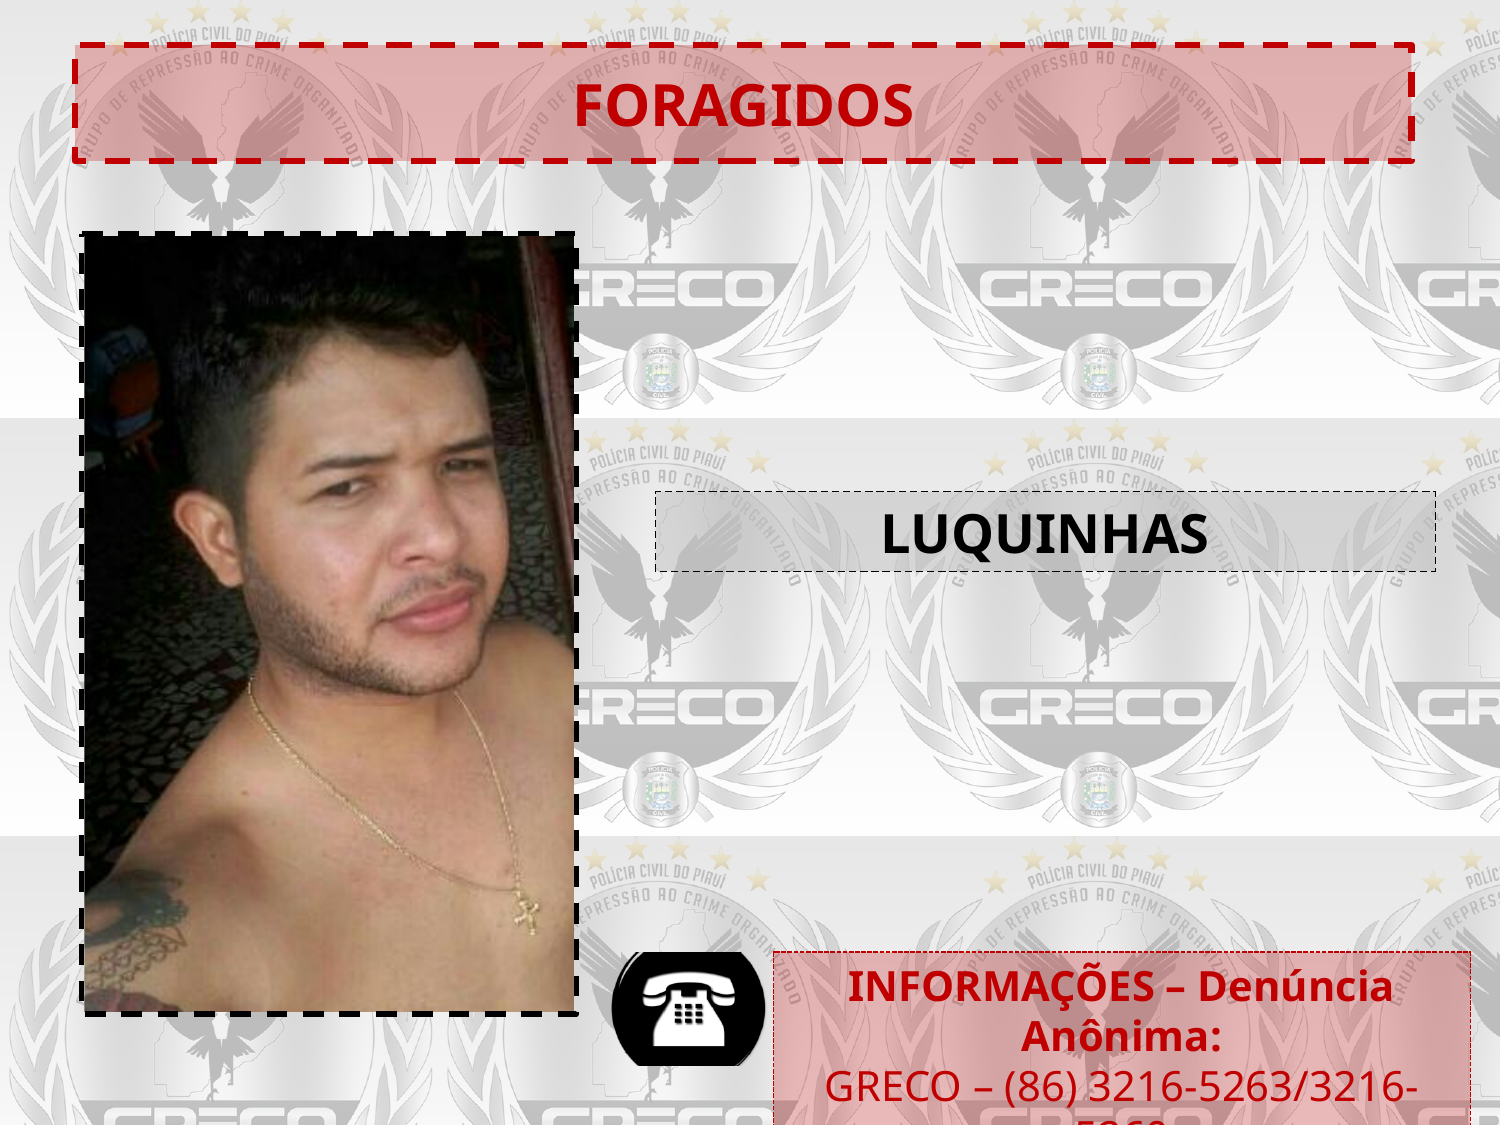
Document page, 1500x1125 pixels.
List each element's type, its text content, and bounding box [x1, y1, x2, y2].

title FORAGIDOS [75, 45, 1412, 161]
picture [84, 235, 575, 1012]
text_box INFORMAÇÕES – Denúncia Anônima: GRECO – (86) 3216-5263/3216-5260 [773, 952, 1471, 1125]
text_box LUQUINHAS [655, 491, 1436, 572]
picture [602, 952, 774, 1067]
